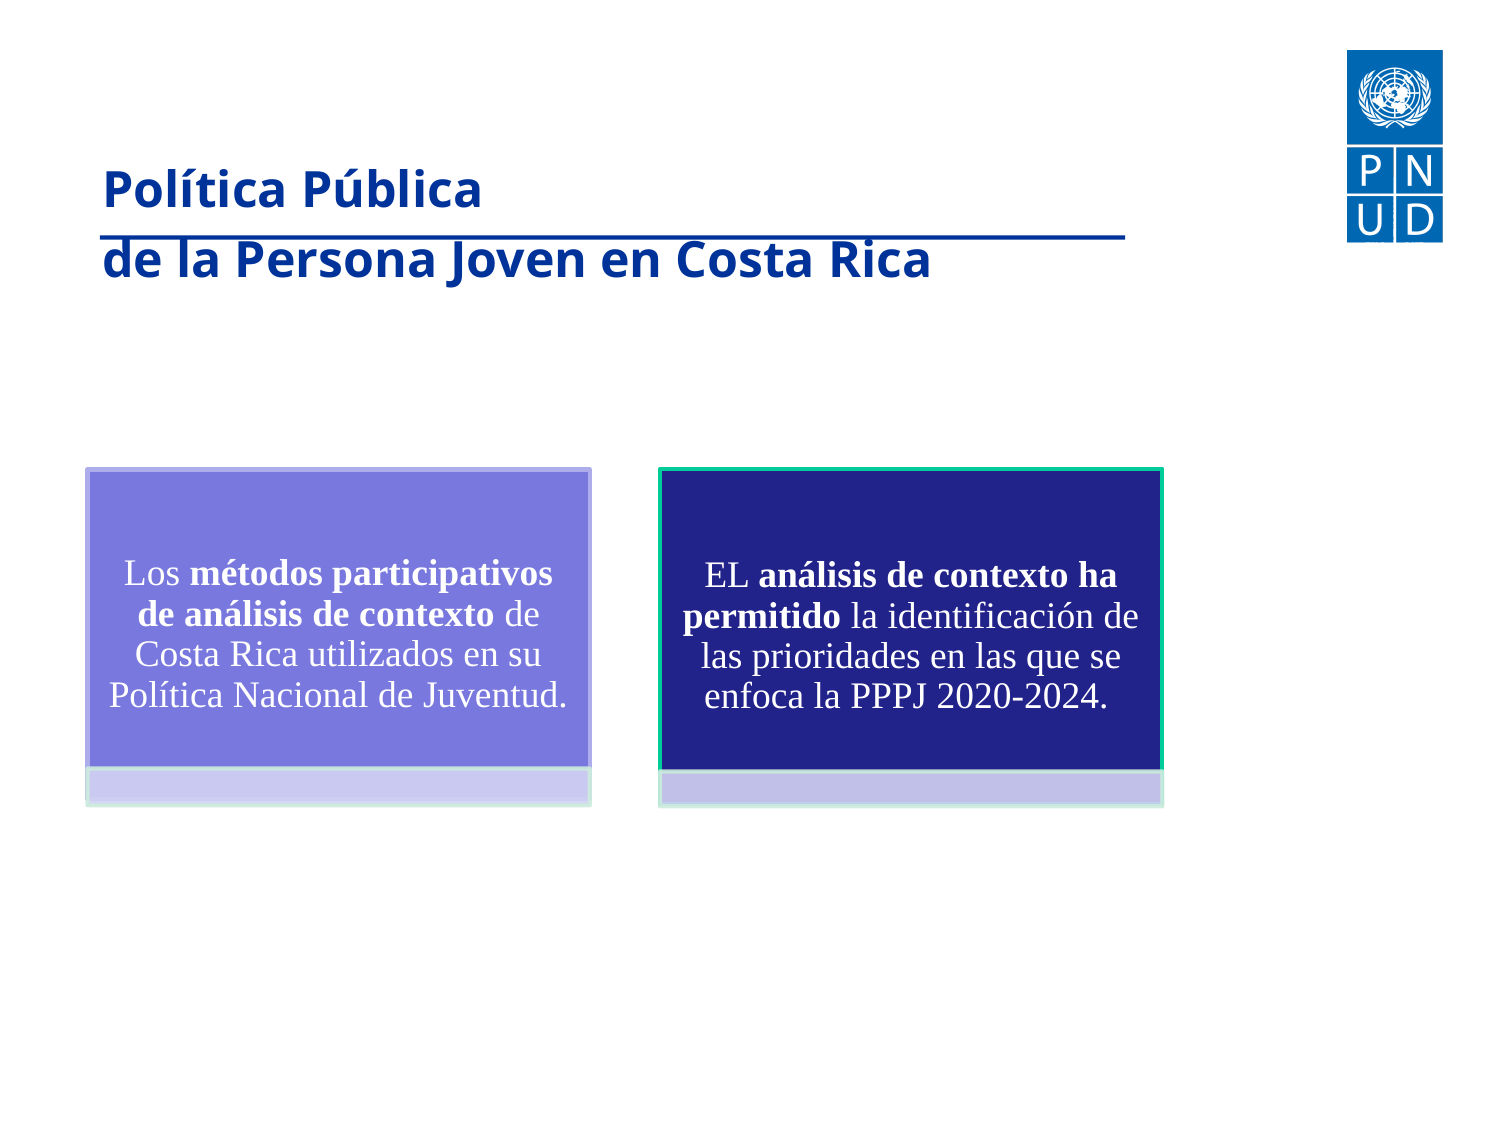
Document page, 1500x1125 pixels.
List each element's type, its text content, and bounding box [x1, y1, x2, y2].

picture [1337, 50, 1456, 263]
list Política Pública de la Persona Joven en Costa Rica [87, 149, 1163, 313]
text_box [87, 387, 1163, 888]
